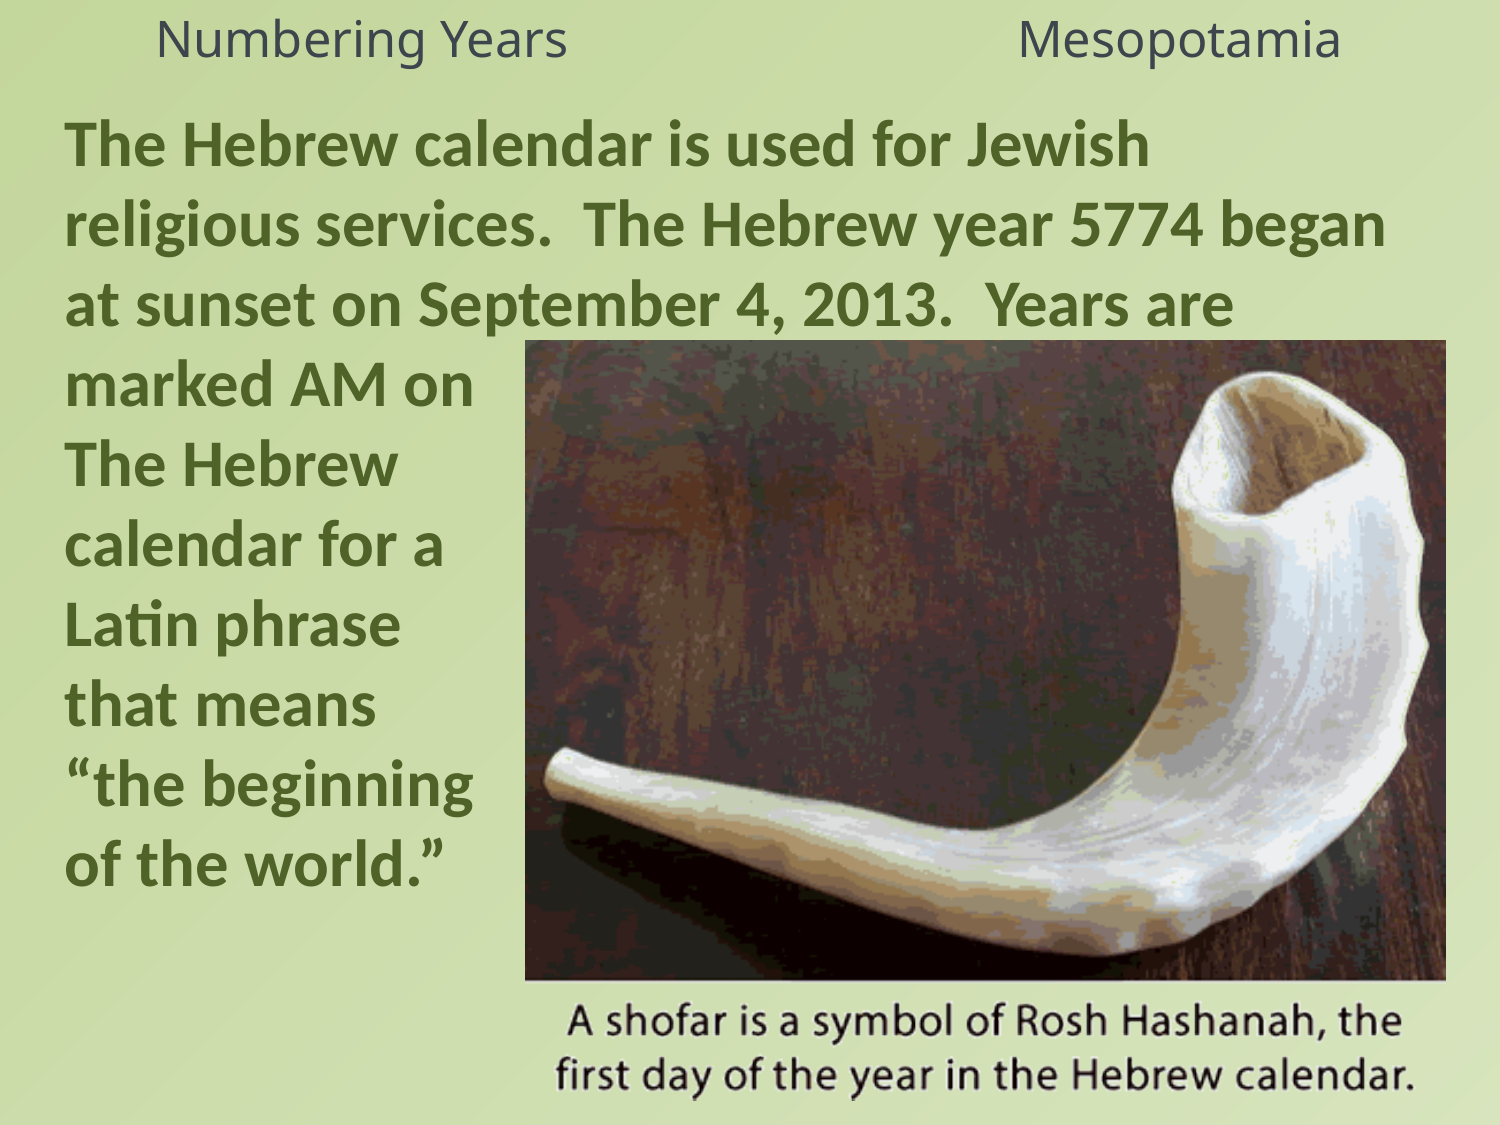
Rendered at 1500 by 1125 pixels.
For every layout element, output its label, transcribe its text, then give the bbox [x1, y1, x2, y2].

text_box Numbering Years Mesopotamia [0, 0, 1500, 76]
text_box The Hebrew calendar is used for Jewish religious services. The Hebrew year 5774 began at sunset on September 4, 2013. Years are marked AM on The Hebrew calendar for a Latin phrase that means “the beginning of the world.” [49, 92, 1413, 907]
picture [524, 340, 1447, 1101]
